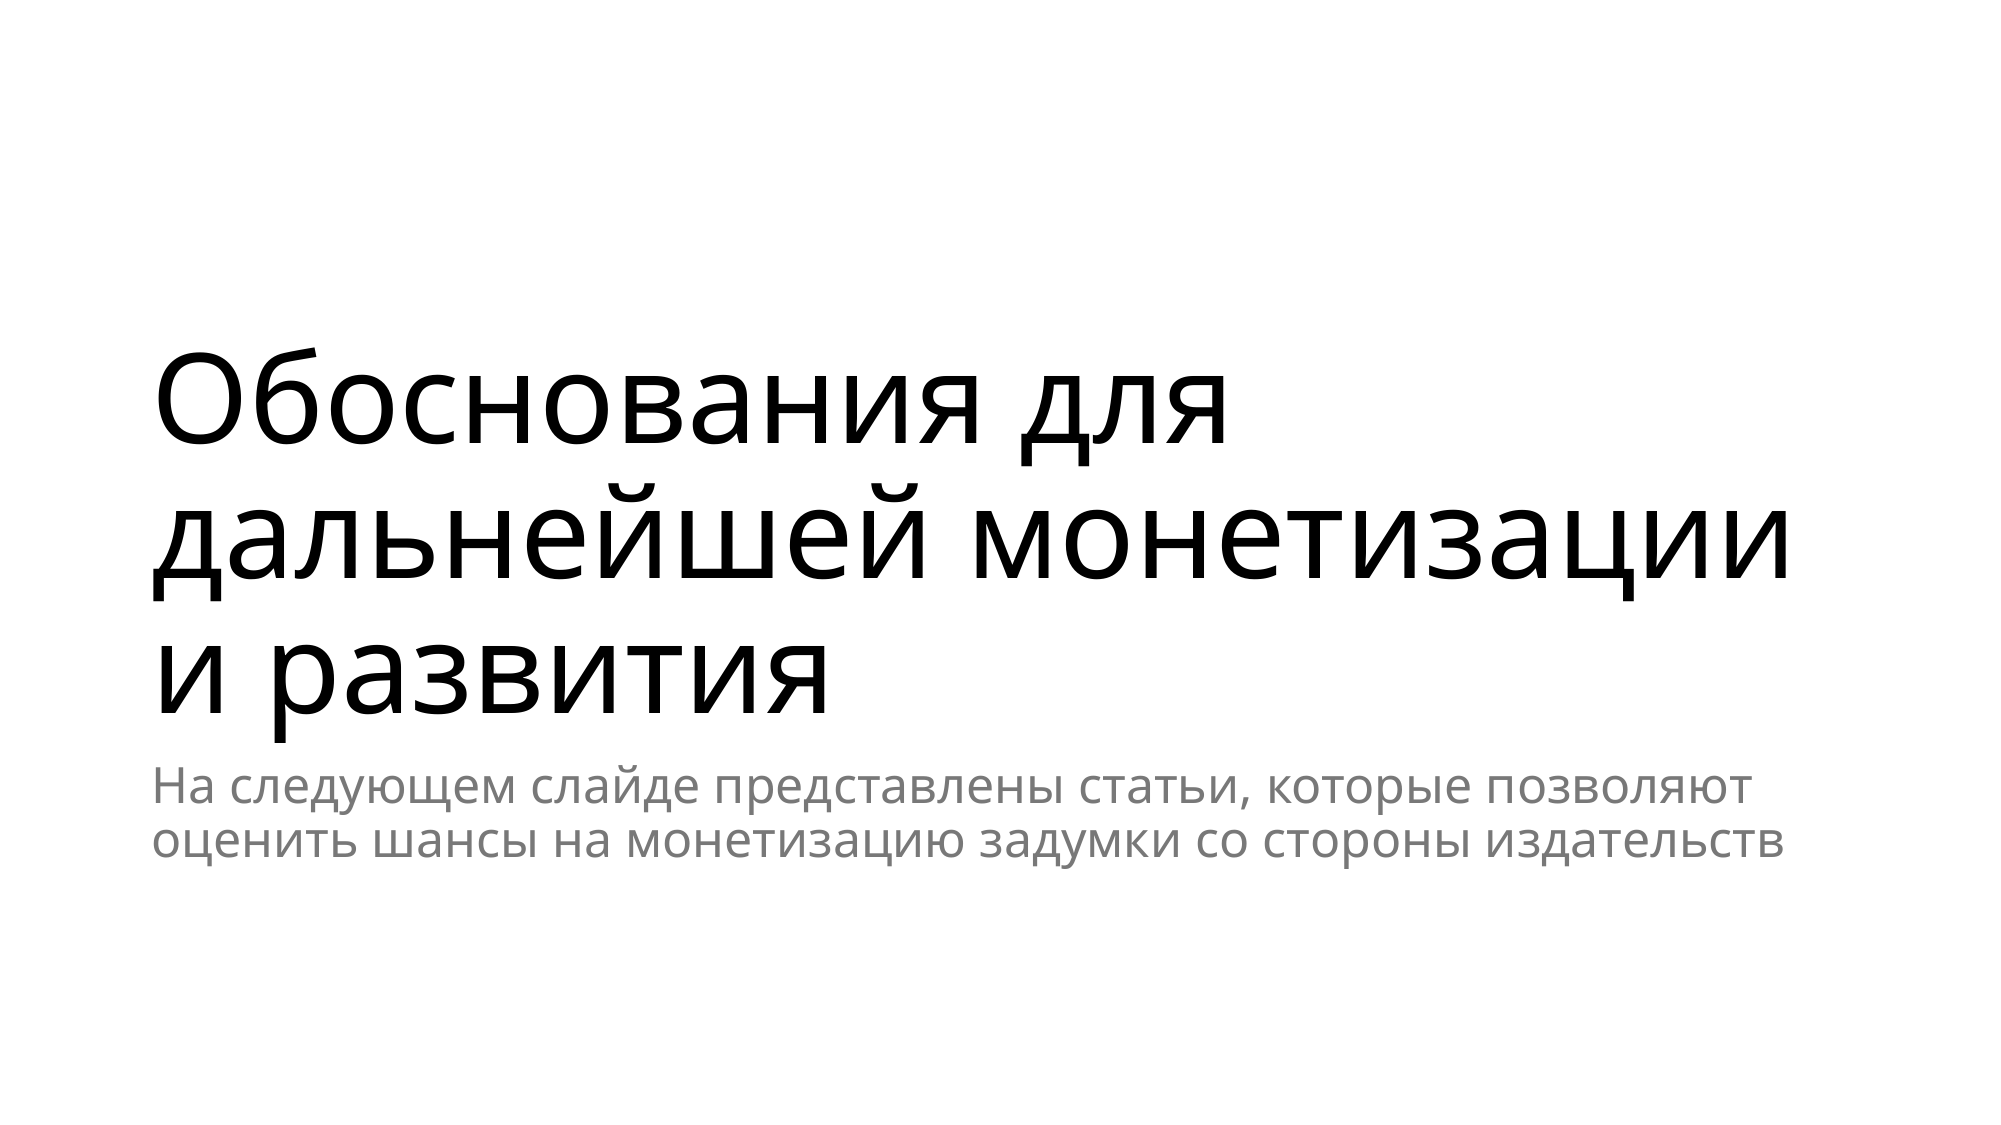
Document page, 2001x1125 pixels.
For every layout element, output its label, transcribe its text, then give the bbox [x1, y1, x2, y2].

title Обоснования для дальнейшей монетизации и развития [136, 280, 1862, 749]
list На следующем слайде представлены статьи, которые позволяют оценить шансы на монетизацию задумки со стороны издательств [136, 752, 1862, 999]
